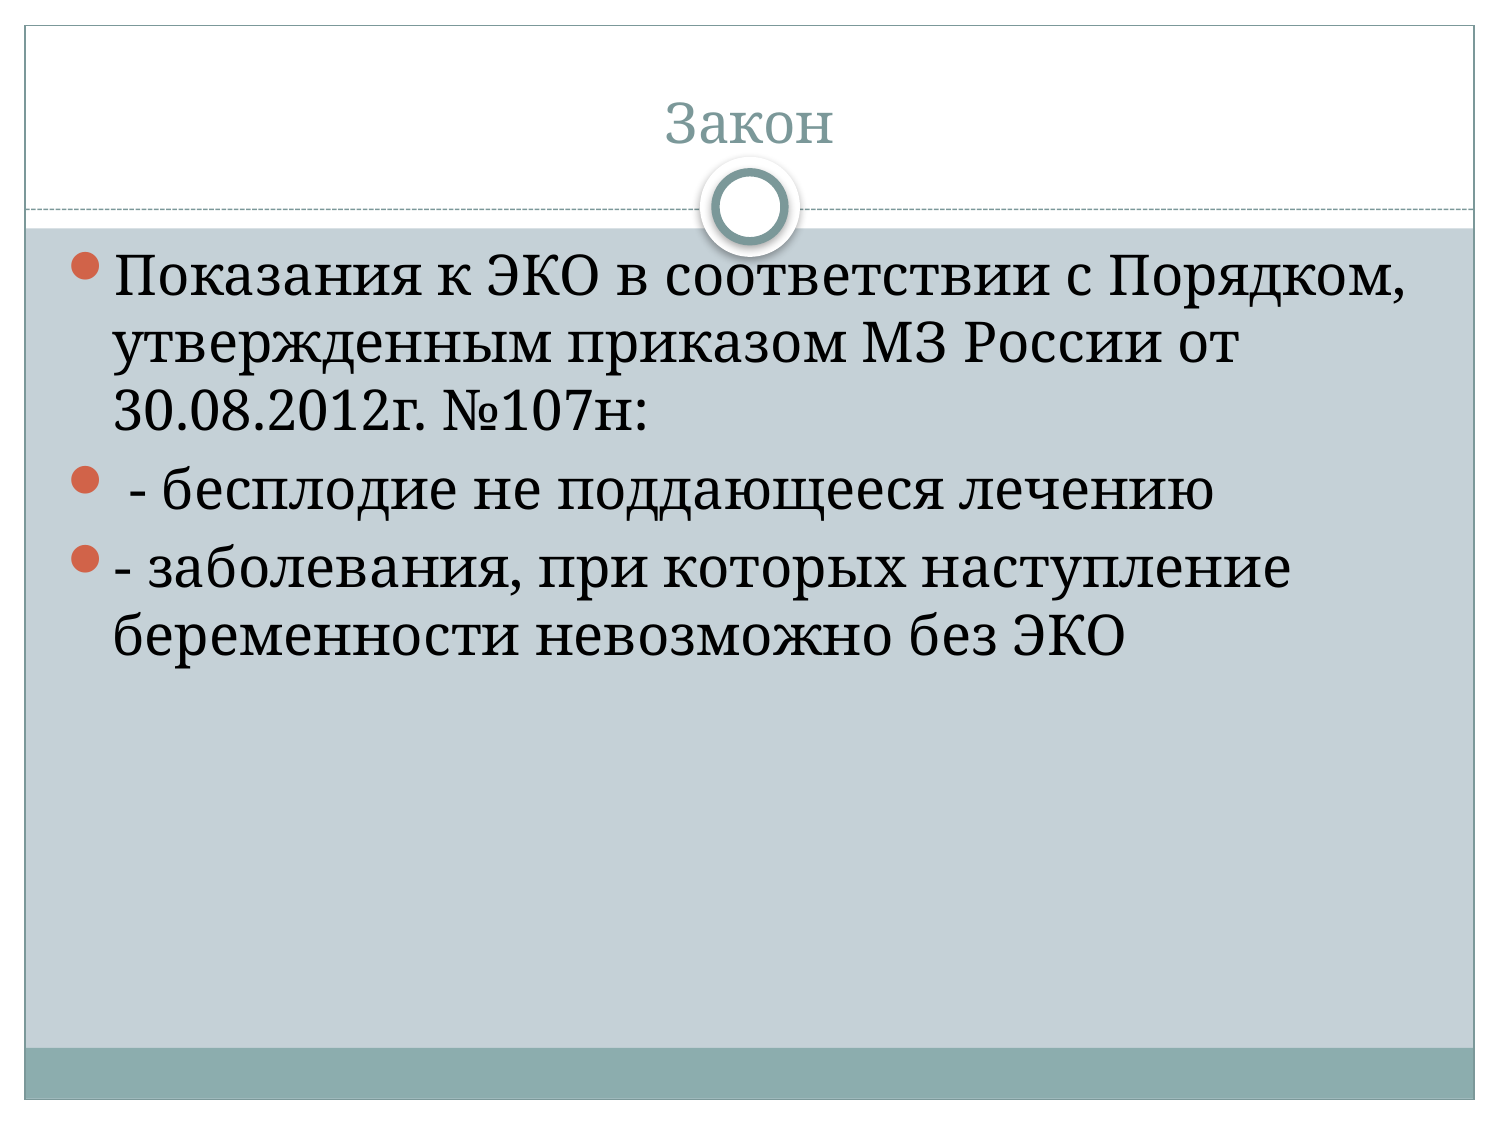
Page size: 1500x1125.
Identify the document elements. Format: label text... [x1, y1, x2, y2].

title Закон [49, 37, 1450, 162]
list Показания к ЭКО в соответствии с Порядком, утвержденным приказом МЗ России от 30.08.2012г. №107н: - бесплодие не поддающееся лечению - заболевания, при которых наступление беременности невозможно без ЭКО [52, 231, 1500, 780]
